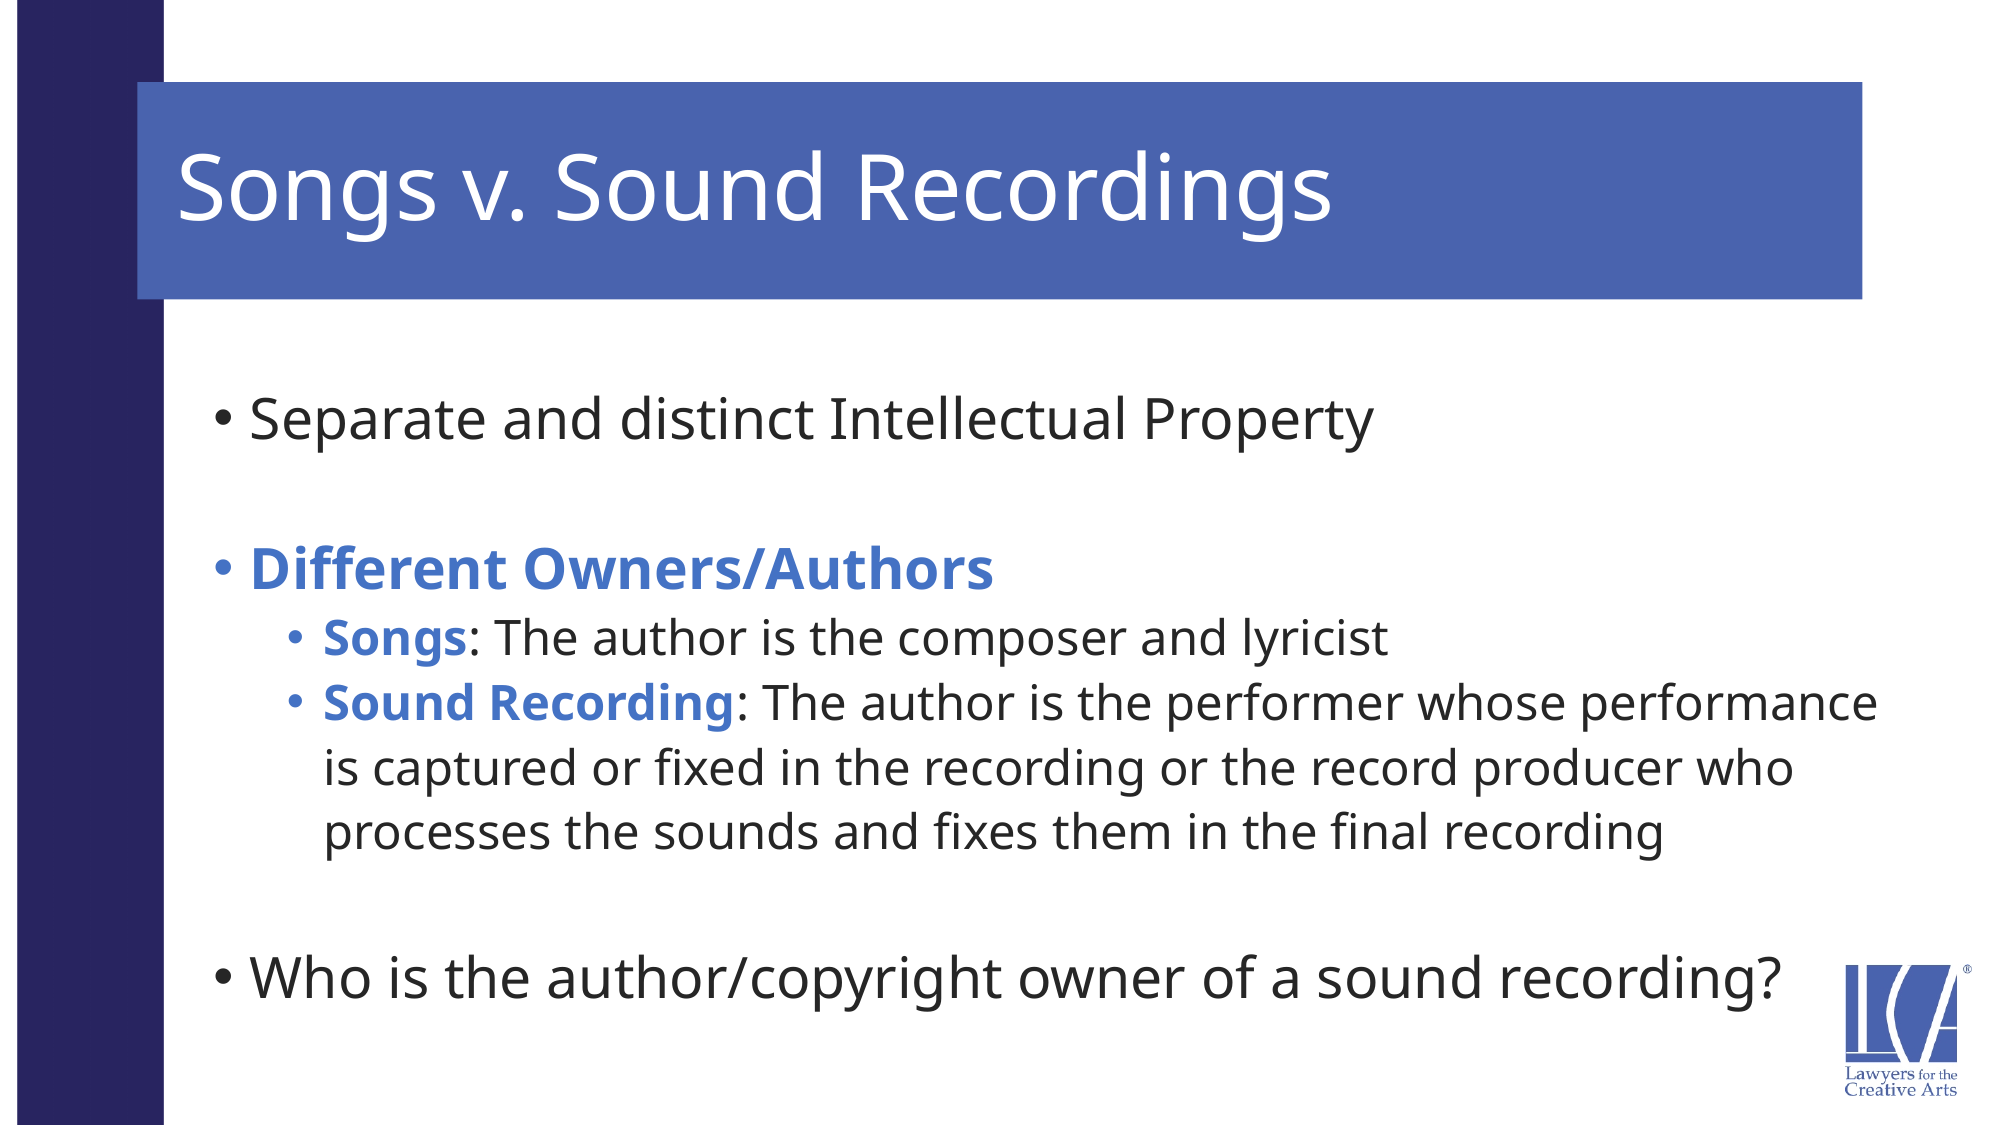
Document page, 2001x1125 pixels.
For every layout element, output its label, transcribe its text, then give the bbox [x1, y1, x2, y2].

picture [17, 0, 164, 1125]
text_box Separate and distinct Intellectual Property Different Owners/Authors Songs: The author is the composer and lyricist Sound Recording: The author is the performer whose performance is captured or fixed in the recording or the record producer who processes the sounds and fixes them in the final recording Who is the author/copyright owner of a sound recording? [198, 299, 1902, 1086]
picture [1845, 964, 1972, 1096]
title Songs v. Sound Recordings [137, 82, 1863, 300]
